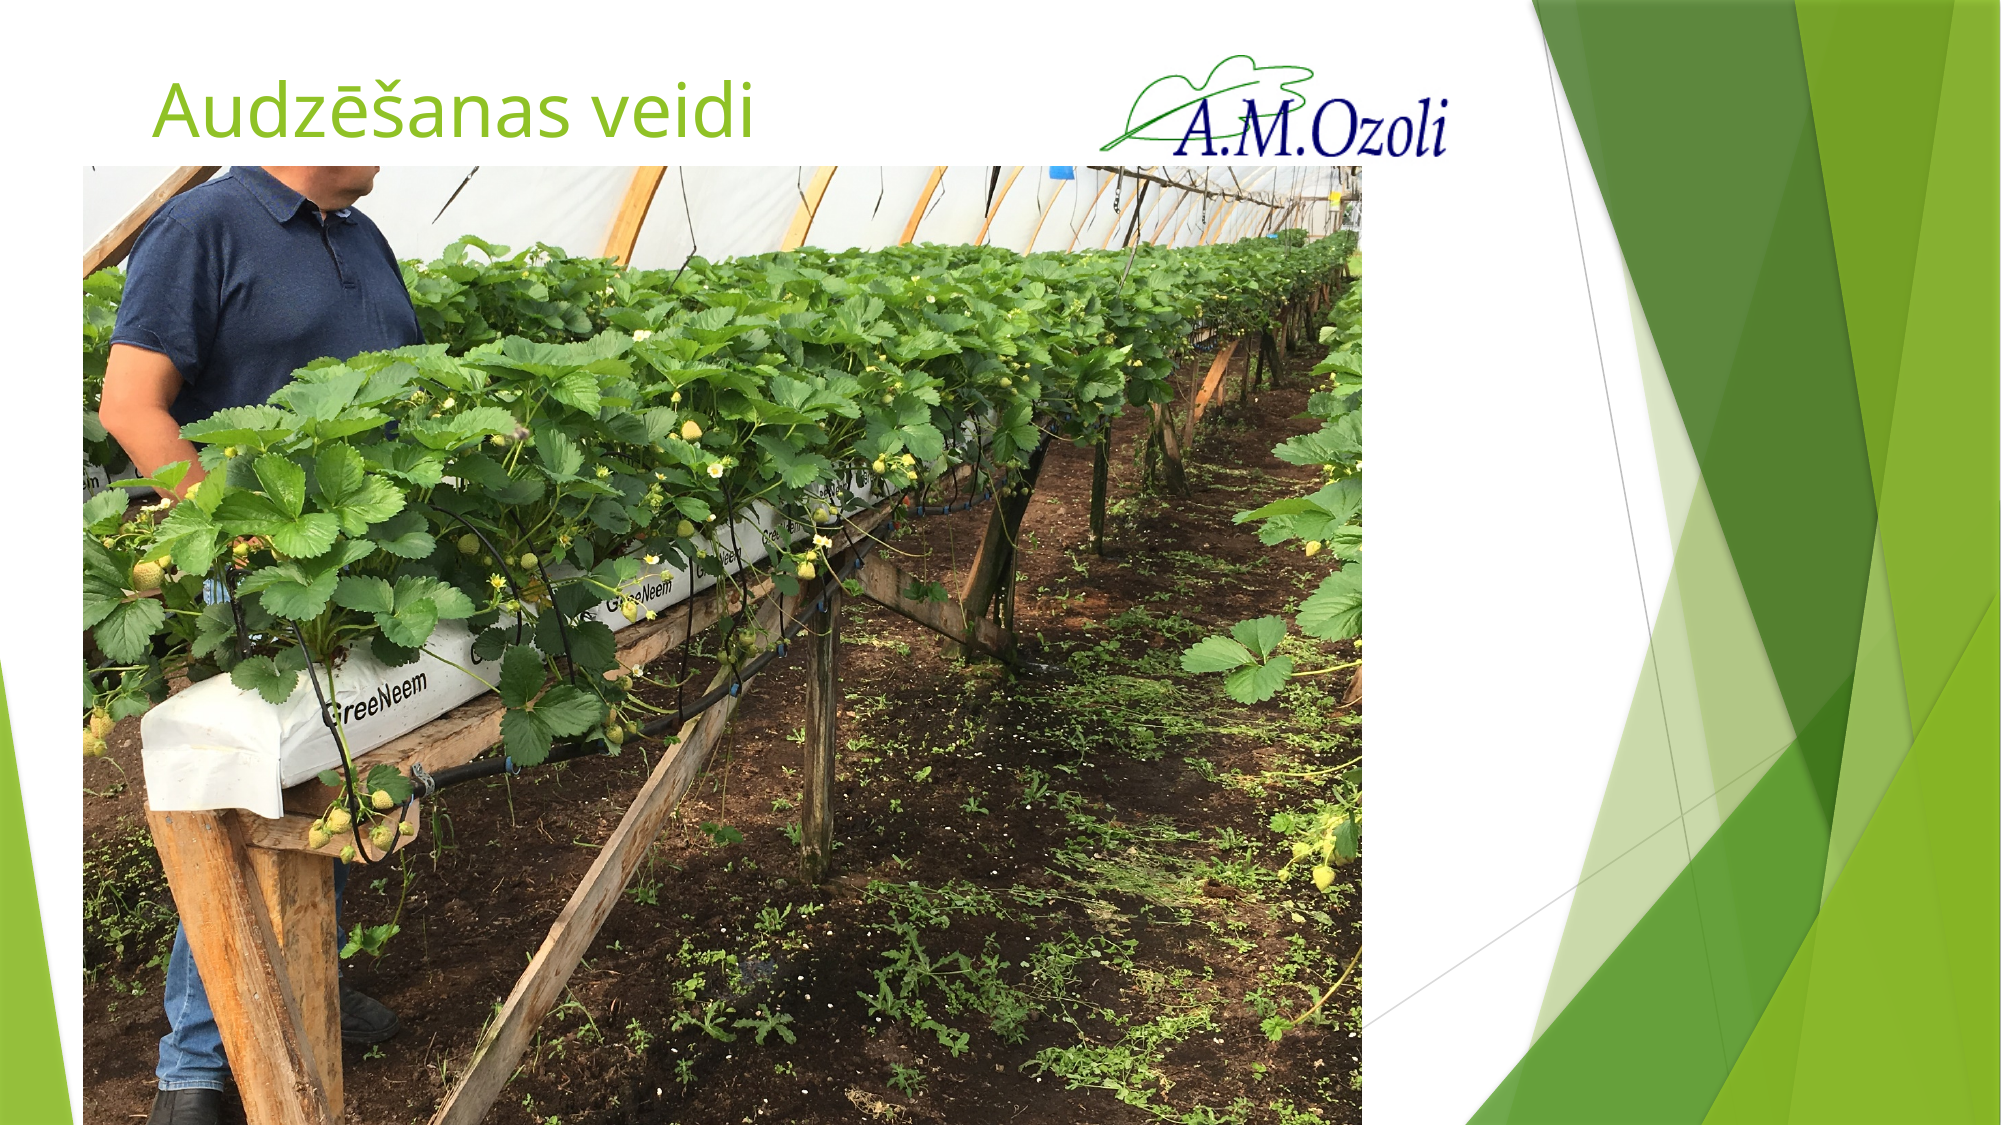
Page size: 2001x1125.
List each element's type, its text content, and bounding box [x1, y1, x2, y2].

picture [82, 54, 1450, 1125]
title Audzēšanas veidi [137, 55, 1097, 165]
title Audzēšanas veidi [1365, 55, 1863, 273]
